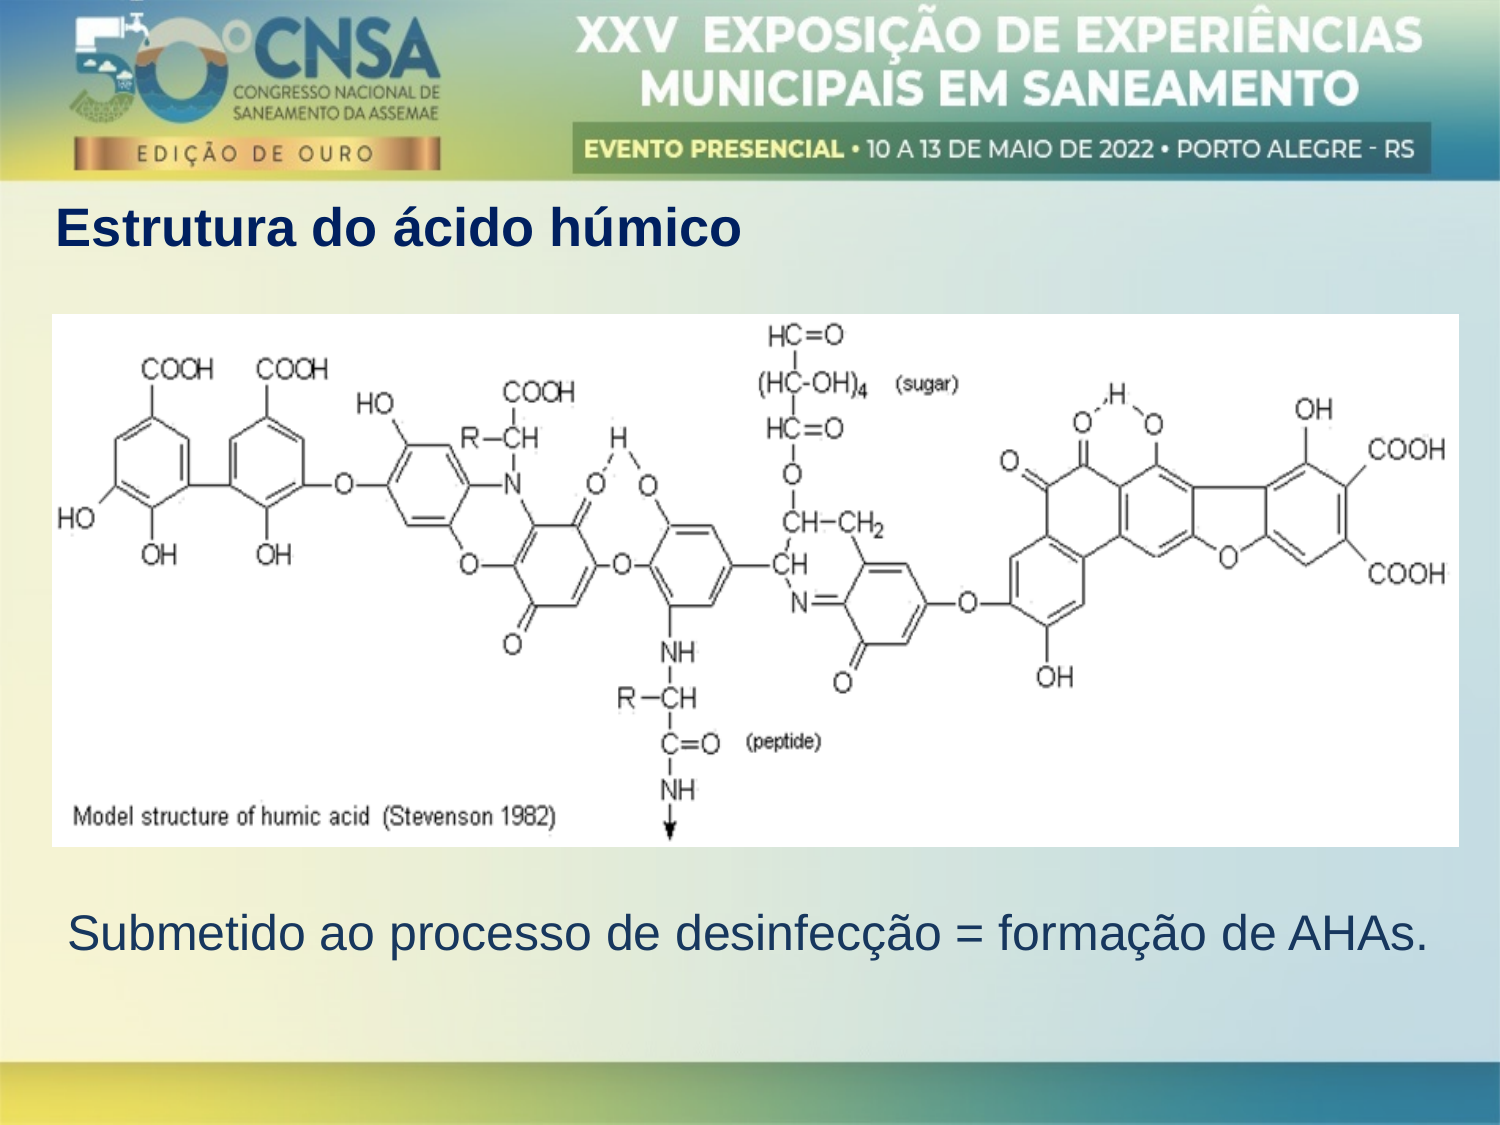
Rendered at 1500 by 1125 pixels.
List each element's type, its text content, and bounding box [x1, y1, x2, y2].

text_box Submetido ao processo de desinfecção = formação de AHAs. [52, 893, 1459, 968]
text_box Estrutura do ácido húmico [41, 184, 1471, 265]
picture [52, 314, 1459, 847]
